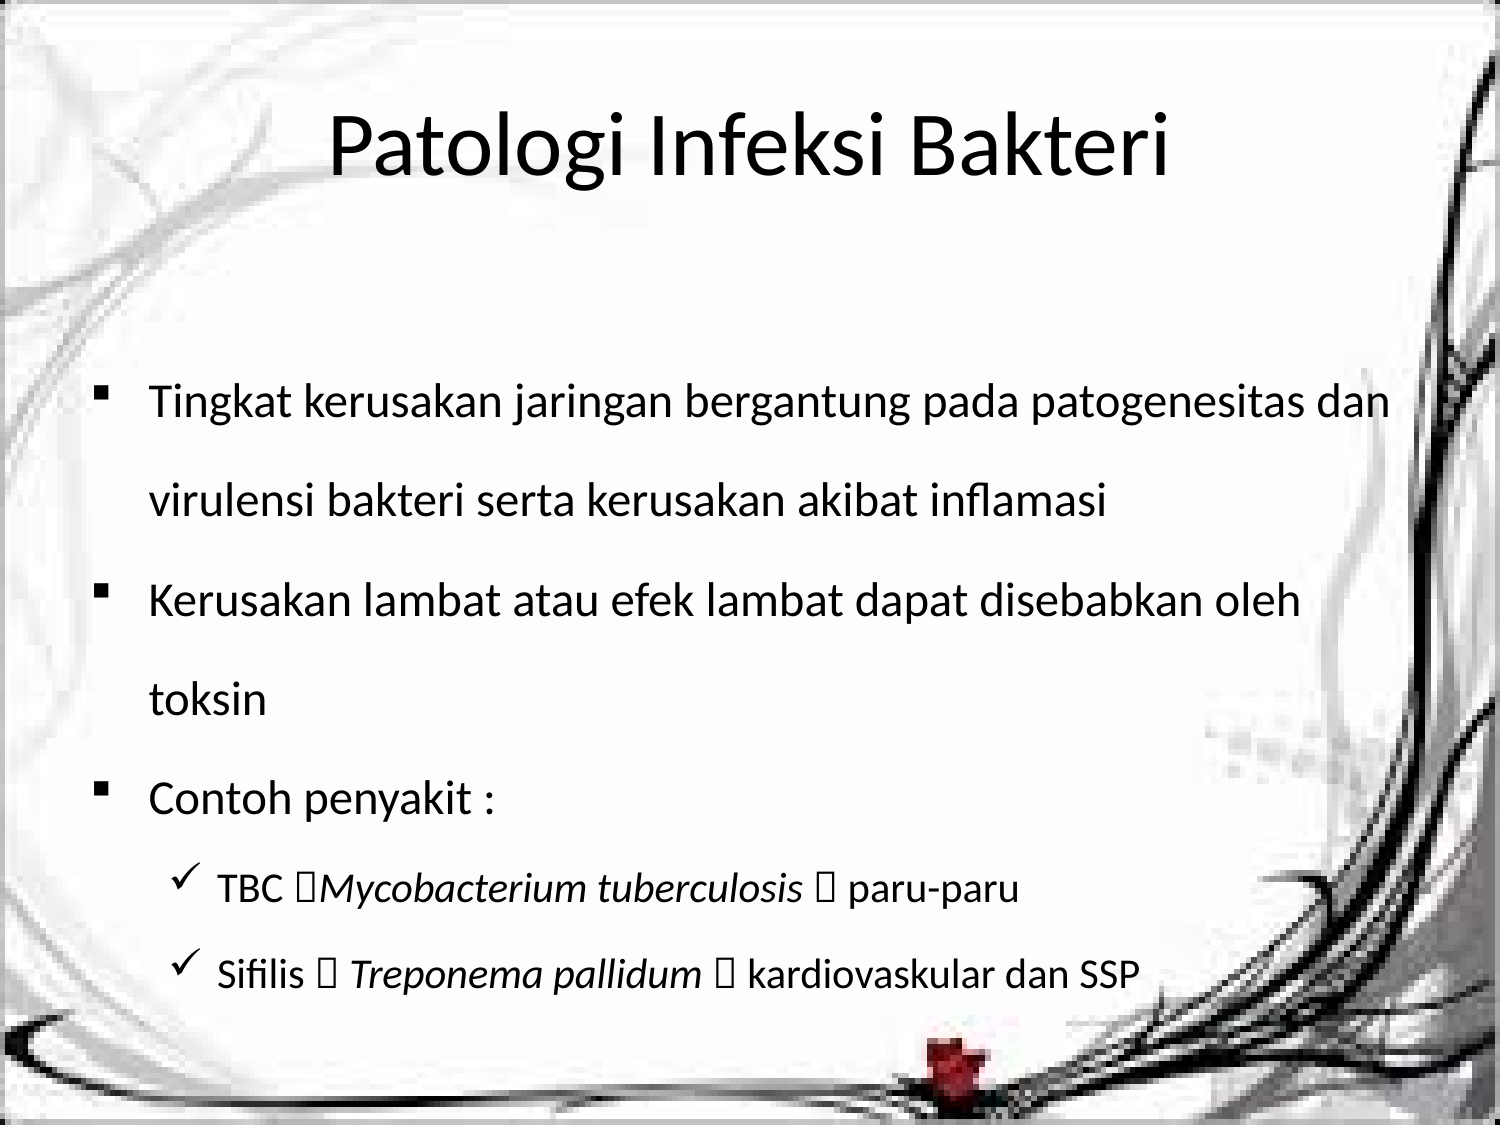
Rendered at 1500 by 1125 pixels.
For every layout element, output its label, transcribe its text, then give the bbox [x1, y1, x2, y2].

picture [0, 0, 1500, 1125]
list Tingkat kerusakan jaringan bergantung pada patogenesitas dan virulensi bakteri serta kerusakan akibat inflamasi Kerusakan lambat atau efek lambat dapat disebabkan oleh toksin Contoh penyakit : TBC Mycobacterium tuberculosis  paru-paru Sifilis  Treponema pallidum  kardiovaskular dan SSP [75, 262, 1425, 1005]
title Patologi Infeksi Bakteri [75, 45, 1425, 233]
